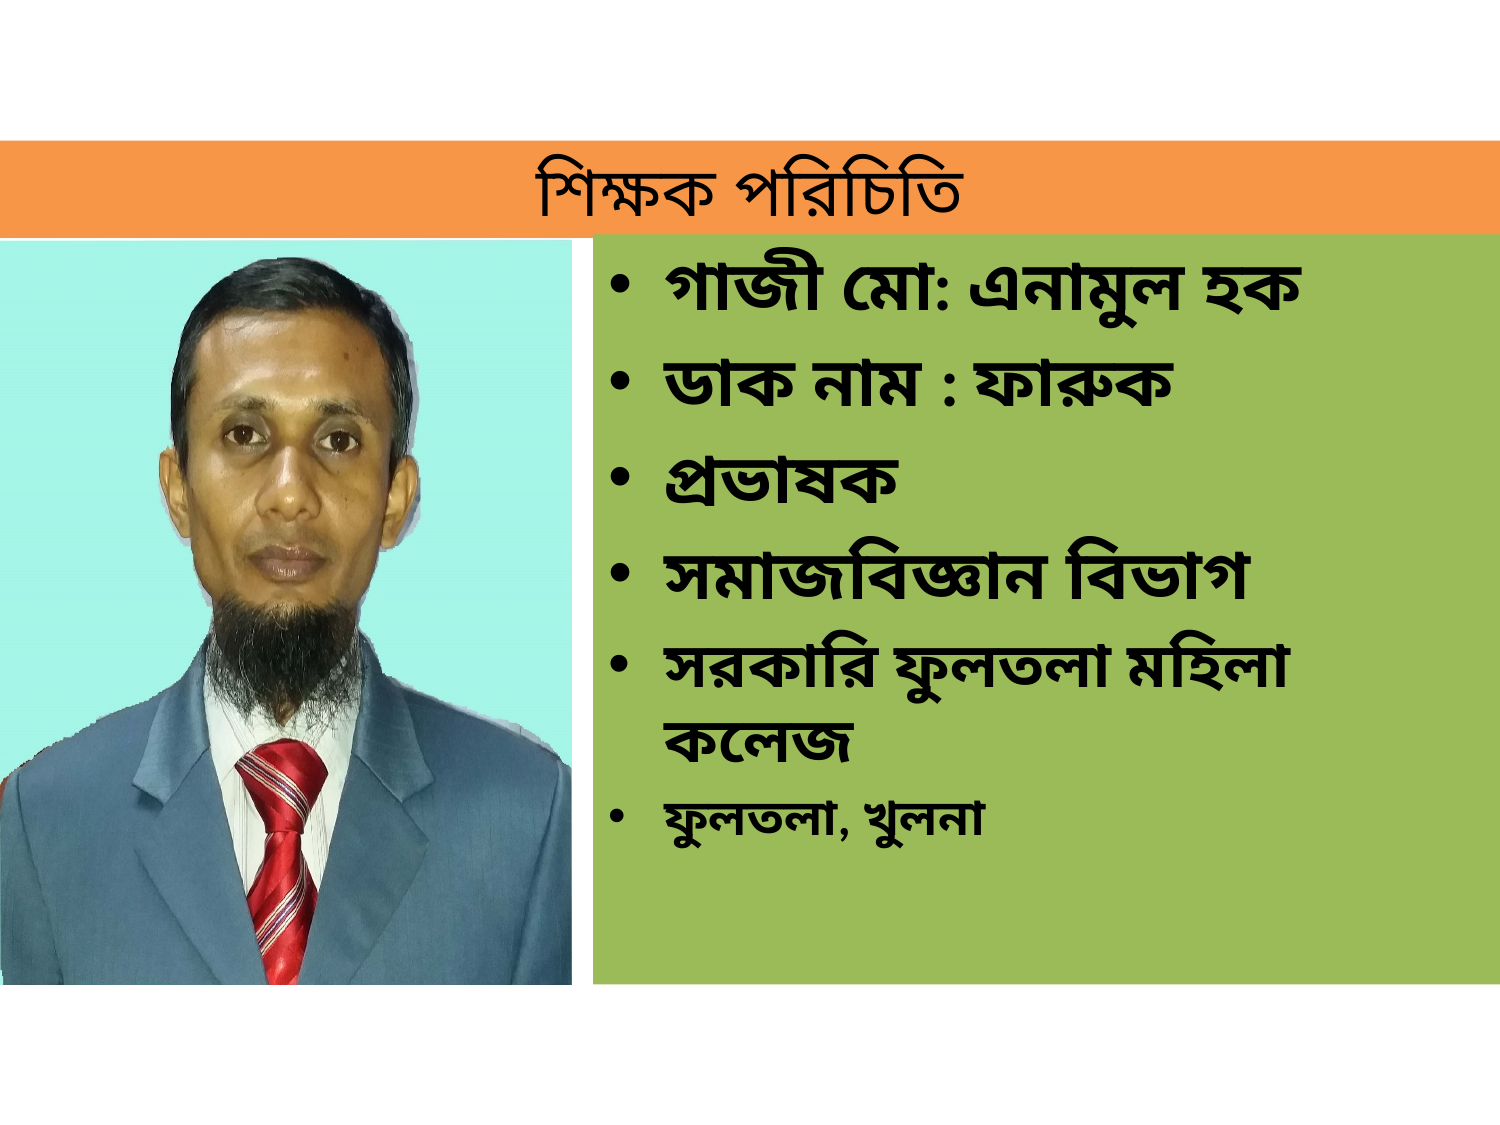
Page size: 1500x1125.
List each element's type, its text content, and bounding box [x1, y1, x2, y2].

title শিক্ষক পরিচিতি [0, 140, 1500, 238]
picture [0, 237, 573, 985]
list গাজী মো: এনামুল হক ডাক নাম : ফারুক প্রভাষক সমাজবিজ্ঞান বিভাগ সরকারি ফুলতলা মহিলা কলেজ ফুলতলা, খুলনা [593, 234, 1500, 985]
